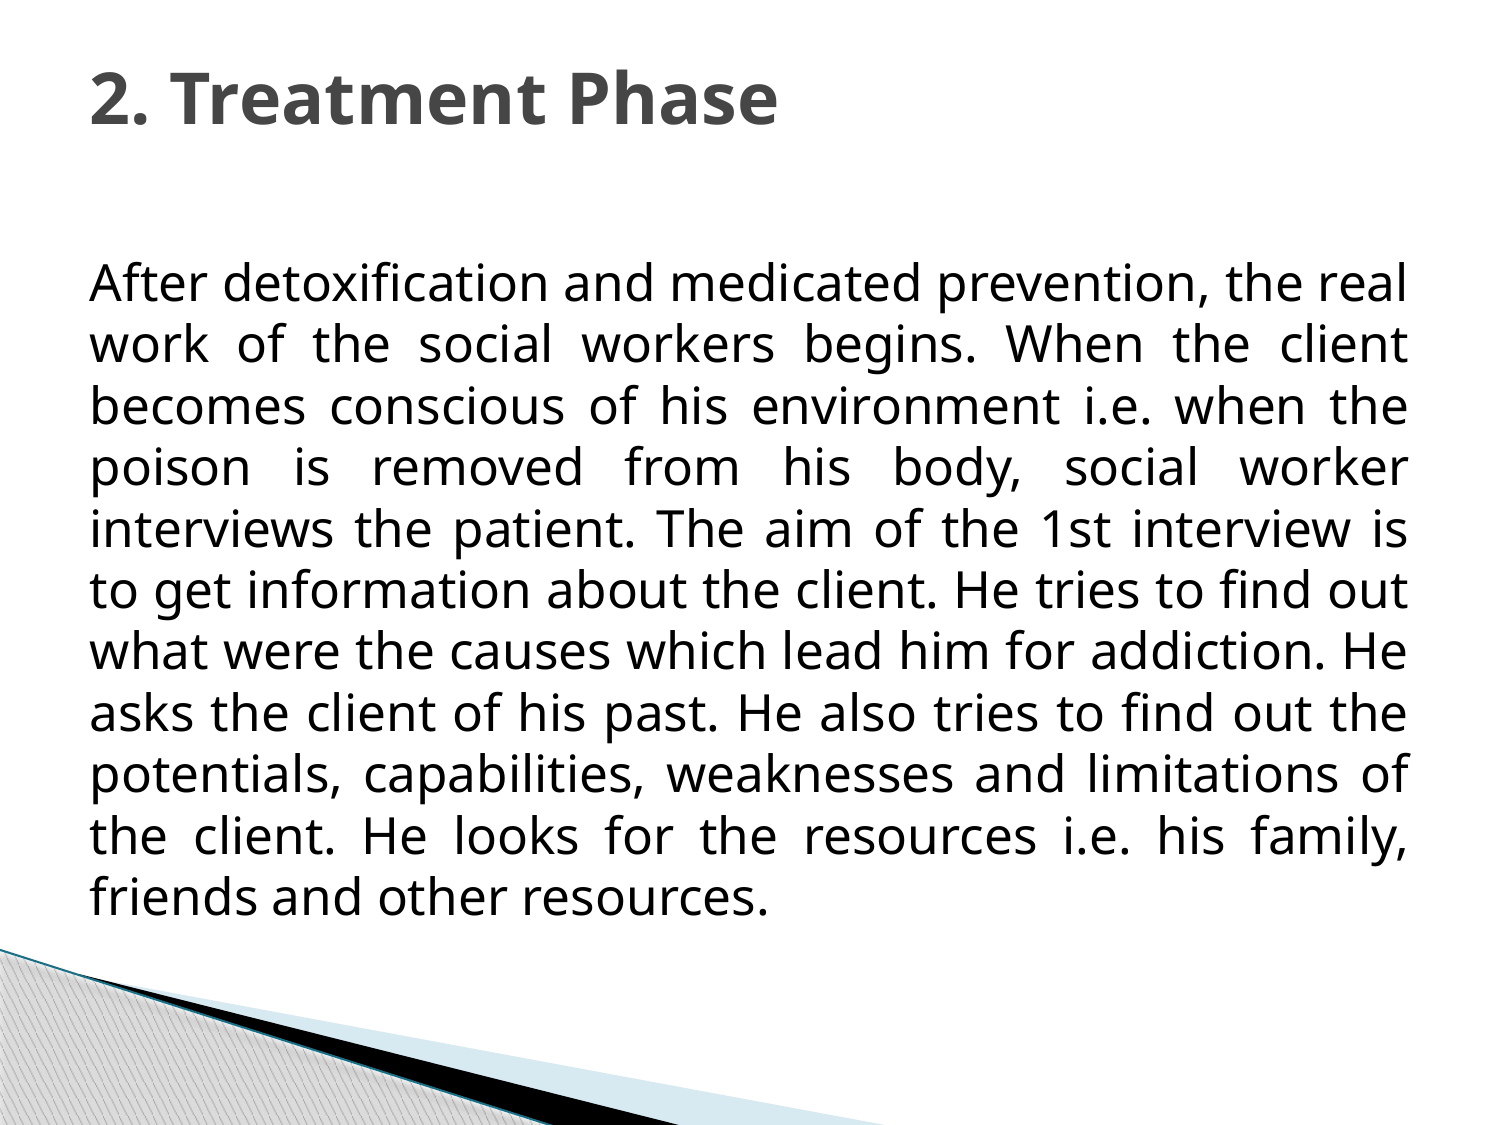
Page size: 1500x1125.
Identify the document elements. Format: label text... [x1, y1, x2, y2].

title 2. Treatment Phase [75, 45, 1425, 233]
list After detoxification and medicated prevention, the real work of the social workers begins. When the client becomes conscious of his environment i.e. when the poison is removed from his body, social worker interviews the patient. The aim of the 1st interview is to get information about the client. He tries to find out what were the causes which lead him for addiction. He asks the client of his past. He also tries to find out the potentials, capabilities, weaknesses and limitations of the client. He looks for the resources i.e. his family, friends and other resources. [75, 243, 1425, 986]
